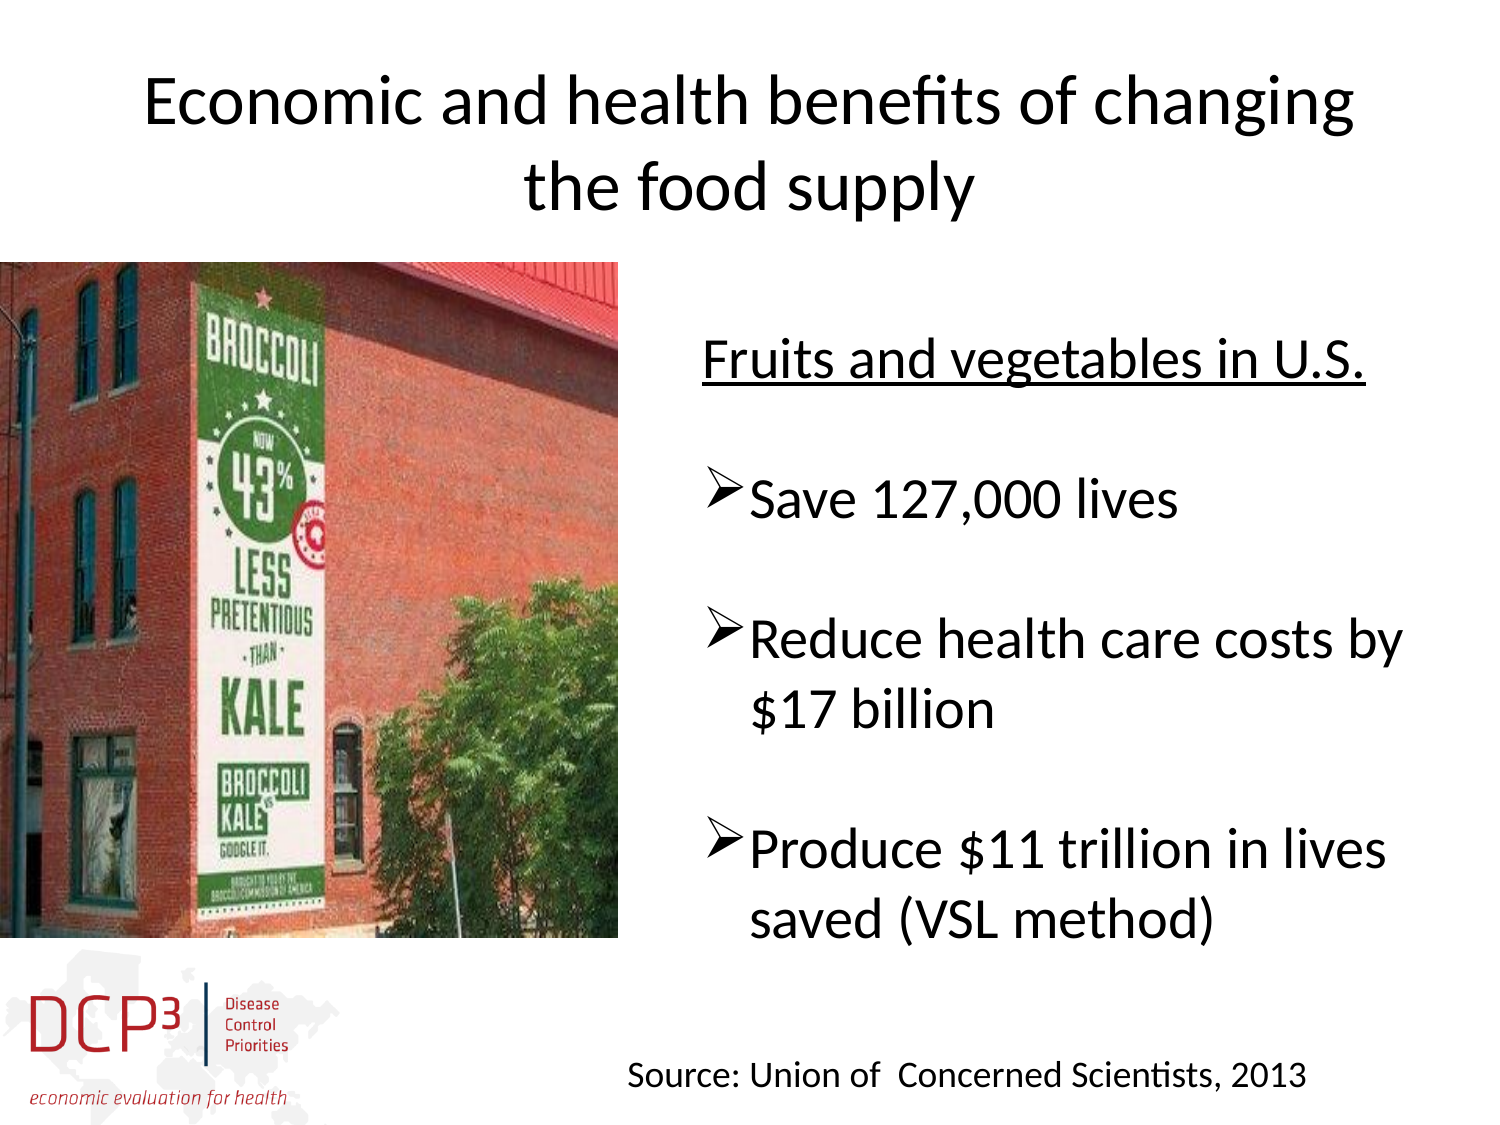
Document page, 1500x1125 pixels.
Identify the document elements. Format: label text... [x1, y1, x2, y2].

picture [0, 944, 350, 1125]
text_box Fruits and vegetables in U.S. Save 127,000 lives Reduce health care costs by $17 billion Produce $11 trillion in lives saved (VSL method) [687, 312, 1450, 958]
title Economic and health benefits of changing the food supply [75, 45, 1425, 233]
text_box Source: Union of Concerned Scientists, 2013 [612, 1042, 1500, 1103]
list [0, 262, 618, 938]
